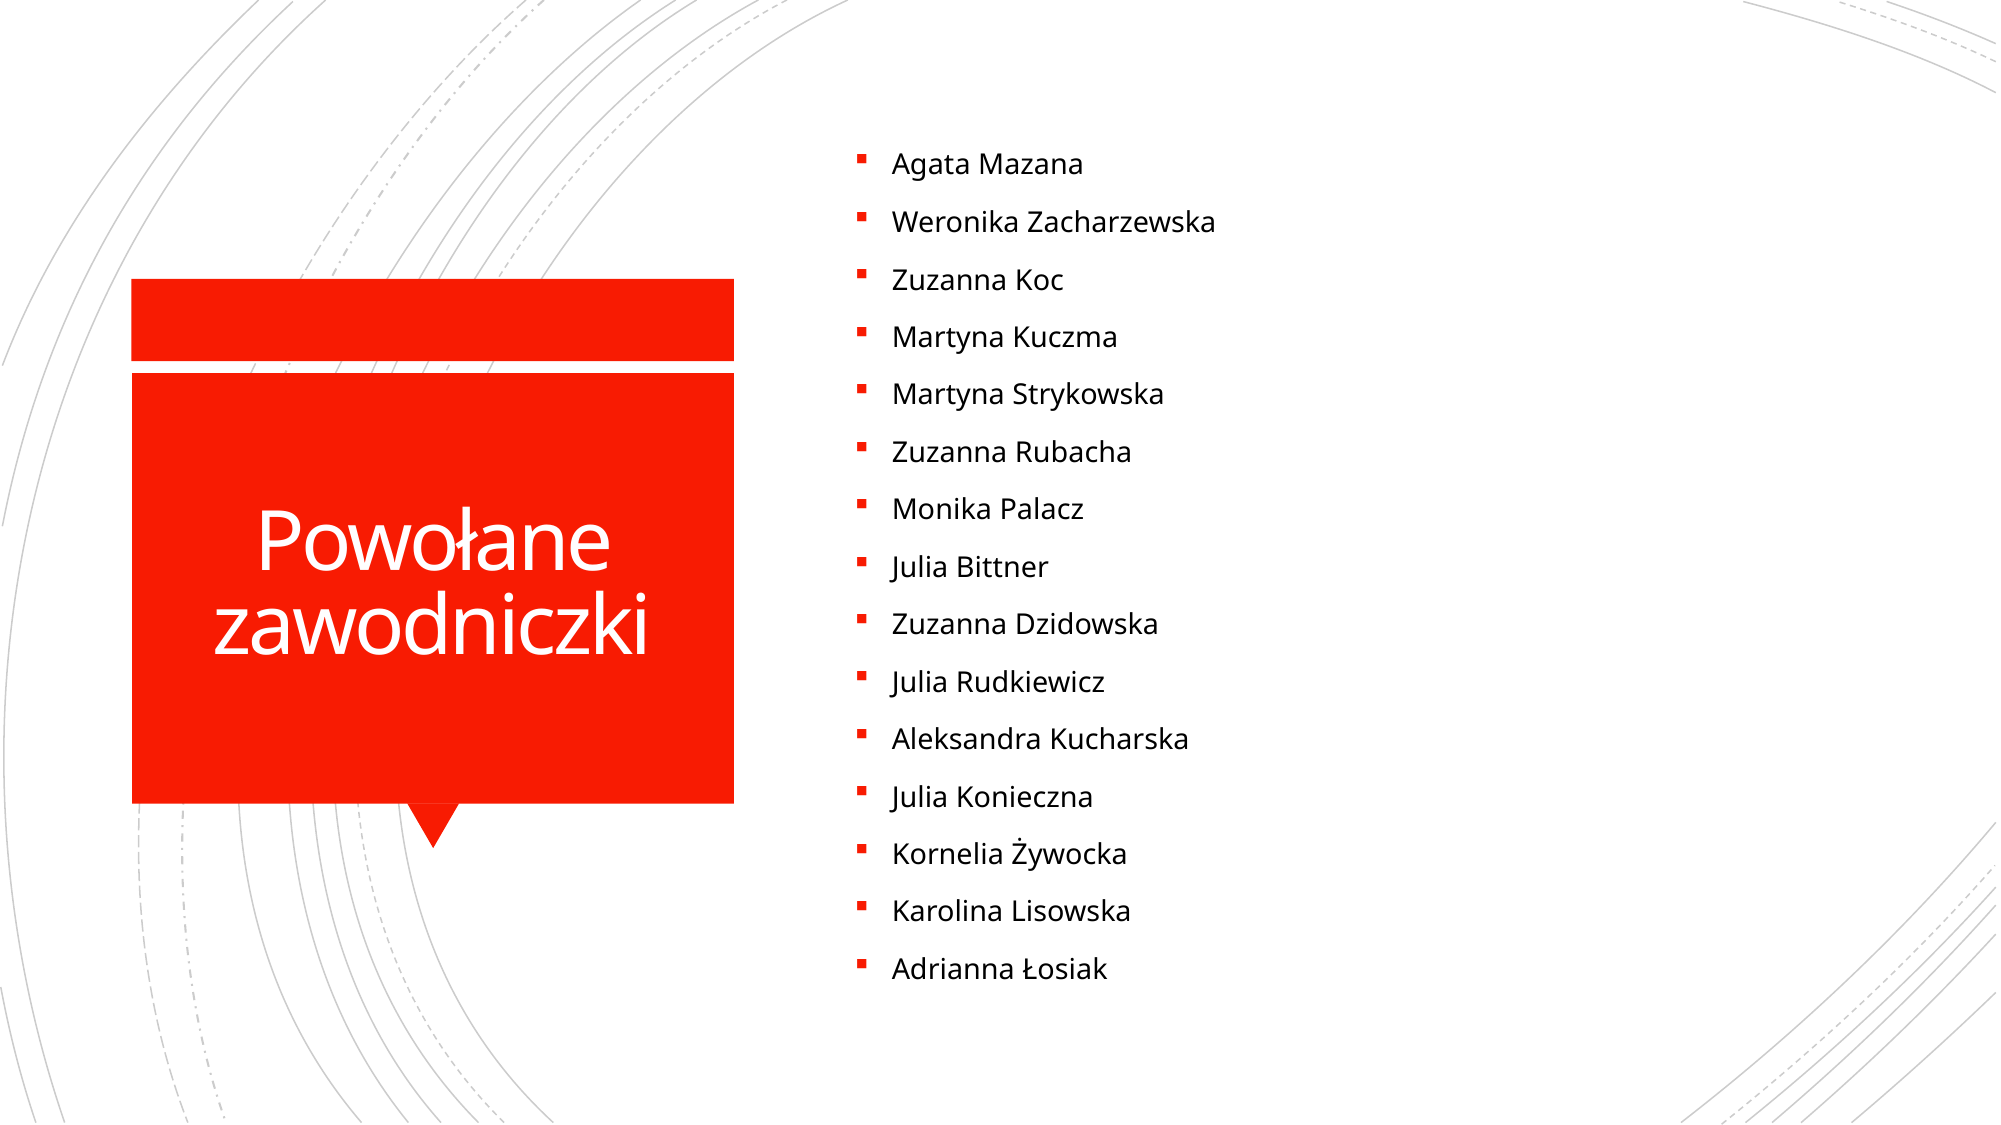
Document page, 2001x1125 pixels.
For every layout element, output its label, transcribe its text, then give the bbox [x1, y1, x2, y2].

title Powołane zawodniczki [145, 385, 720, 789]
list Agata Mazana Weronika Zacharzewska Zuzanna Koc Martyna Kuczma Martyna Strykowska Zuzanna Rubacha Monika Palacz Julia Bittner Zuzanna Dzidowska Julia Rudkiewicz Aleksandra Kucharska Julia Konieczna Kornelia Żywocka Karolina Lisowska Adrianna Łosiak [839, 131, 1871, 993]
